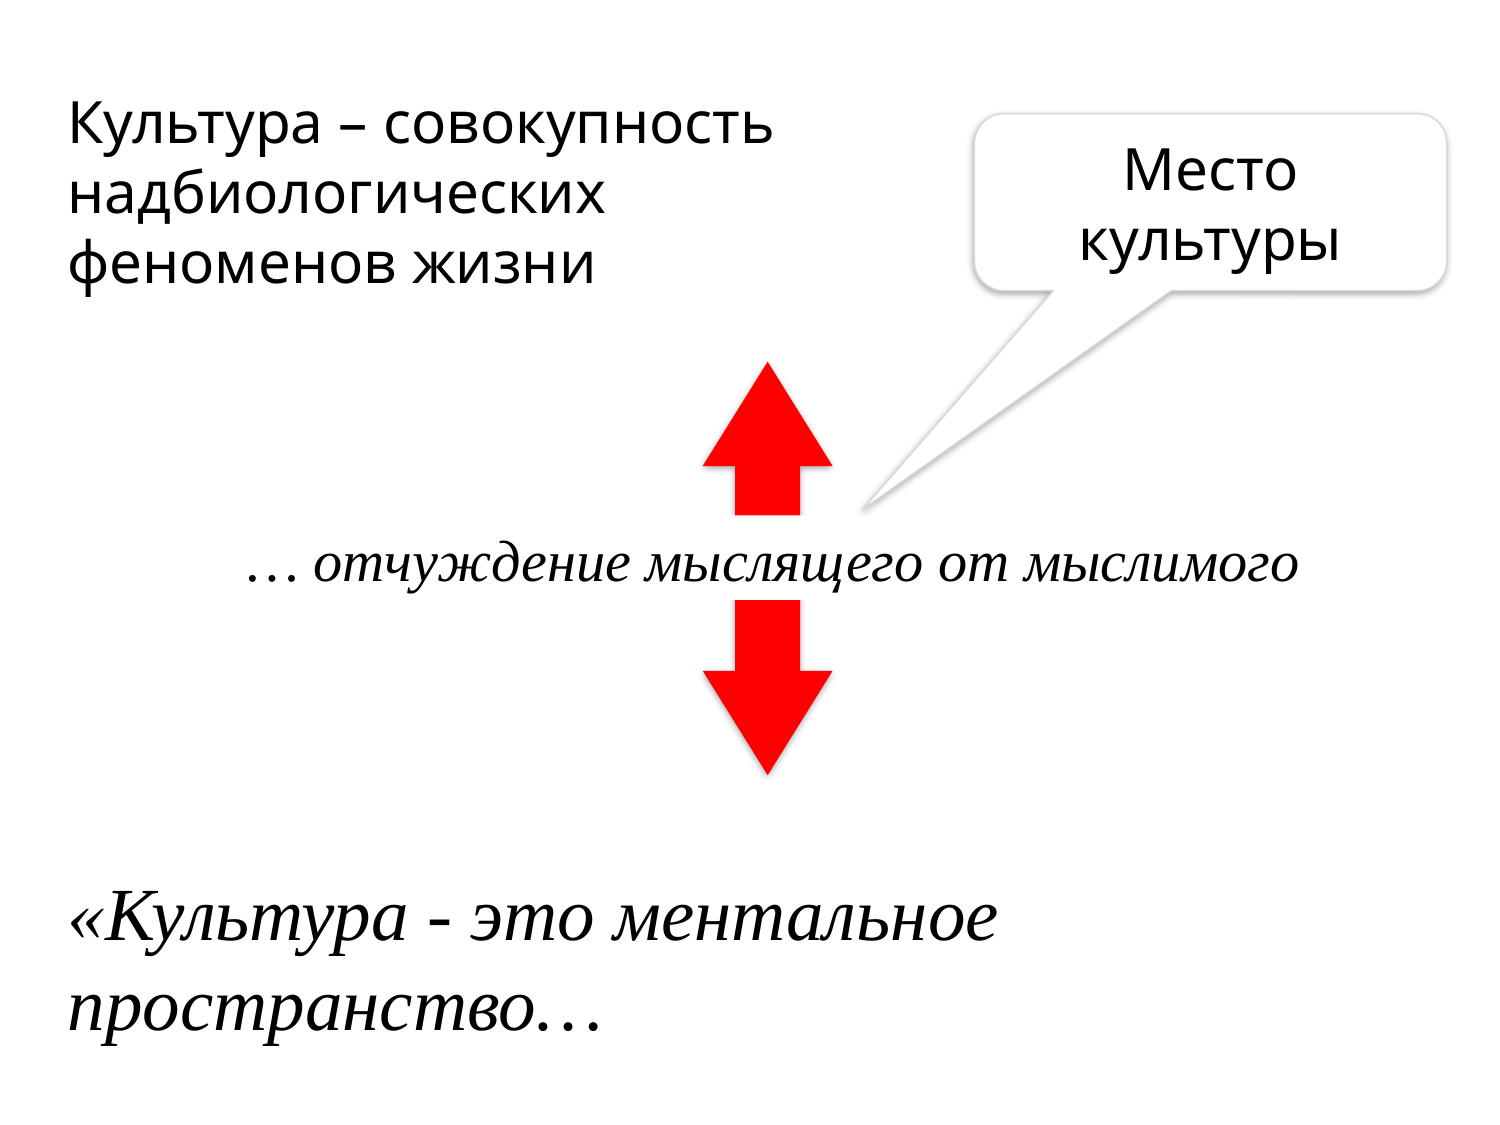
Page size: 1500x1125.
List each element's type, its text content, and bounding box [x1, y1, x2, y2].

text_box Место культуры [861, 112, 1448, 511]
text_box … отчуждение мыслящего от мыслимого [182, 515, 1365, 600]
text_box «Культура - это ментальное пространство… [53, 857, 1477, 1053]
text_box [702, 360, 834, 515]
text_box Культура – совокупность надбиологических феноменов жизни [53, 78, 857, 303]
text_box [702, 600, 834, 776]
